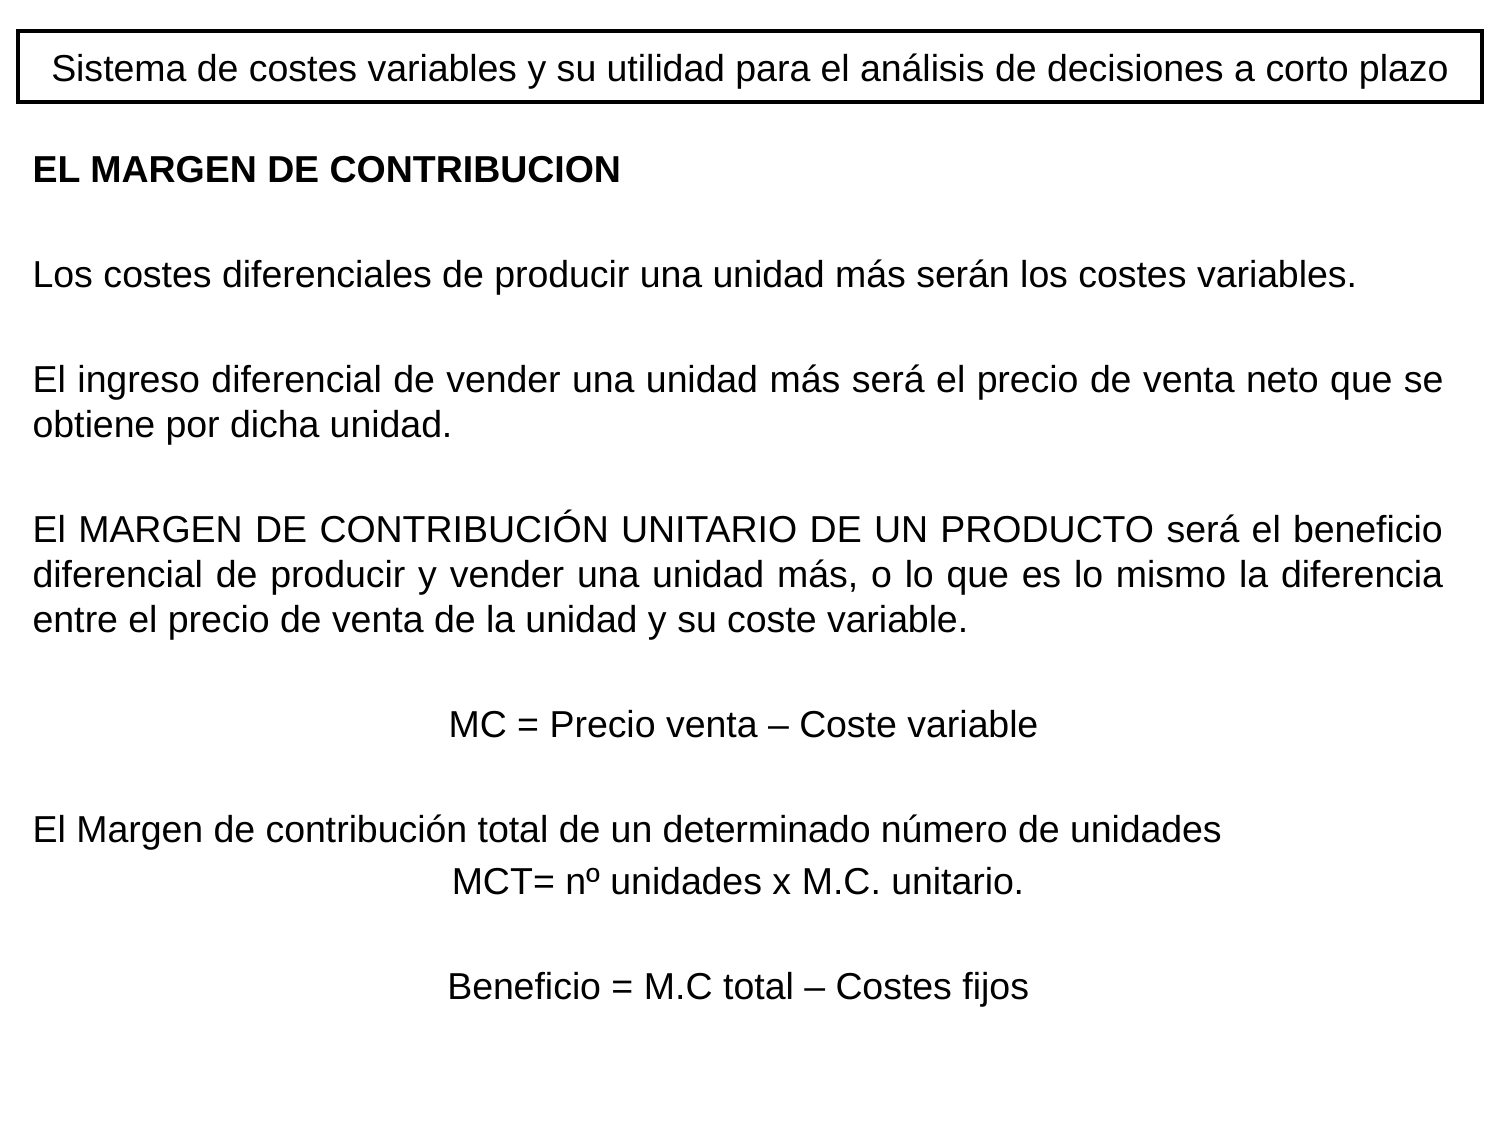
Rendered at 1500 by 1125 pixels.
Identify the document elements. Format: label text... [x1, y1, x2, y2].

subtitle EL MARGEN DE CONTRIBUCION Los costes diferenciales de producir una unidad más serán los costes variables. El ingreso diferencial de vender una unidad más será el precio de venta neto que se obtiene por dicha unidad. El MARGEN DE CONTRIBUCIÓN UNITARIO DE UN PRODUCTO será el beneficio diferencial de producir y vender una unidad más, o lo que es lo mismo la diferencia entre el precio de venta de la unidad y su coste variable. MC = Precio venta – Coste variable El Margen de contribución total de un determinado número de unidades MCT= nº unidades x M.C. unitario. Beneficio = M.C total – Costes fijos [17, 137, 1459, 1094]
title Sistema de costes variables y su utilidad para el análisis de decisiones a corto plazo [17, 31, 1483, 102]
